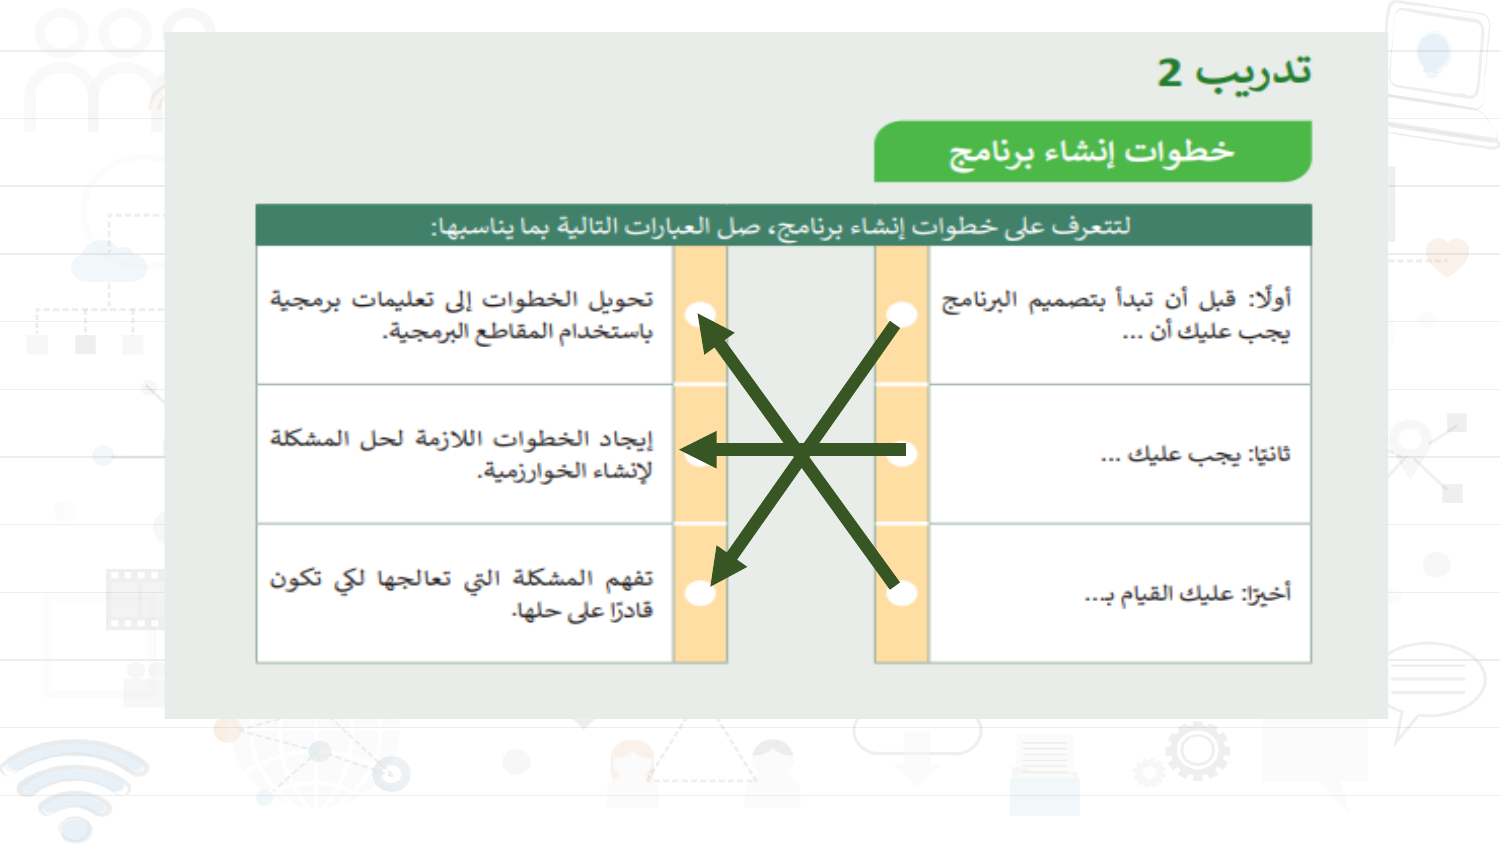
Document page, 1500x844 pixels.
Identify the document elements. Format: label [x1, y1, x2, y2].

text_box [697, 313, 896, 587]
picture [0, 0, 1500, 844]
